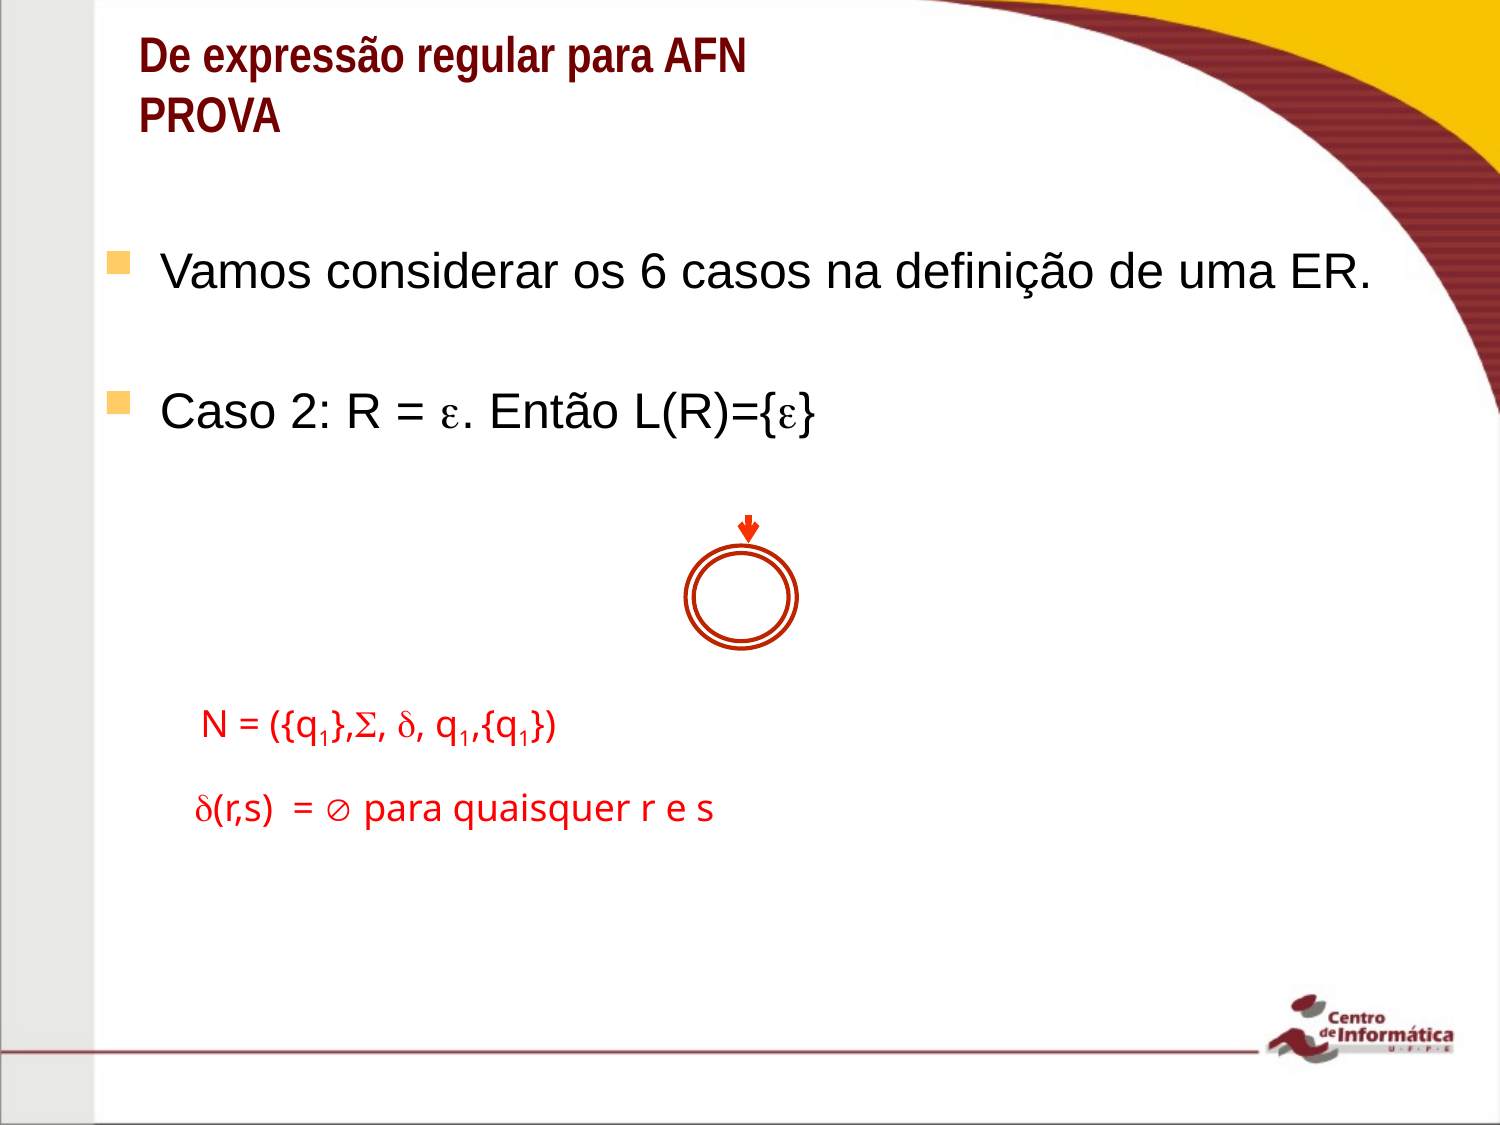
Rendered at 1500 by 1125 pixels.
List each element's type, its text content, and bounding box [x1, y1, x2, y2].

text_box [685, 545, 797, 649]
picture [0, 0, 1500, 1125]
text_box (r,s) =  para quaisquer r e s [179, 776, 936, 843]
text_box N = ({q1},, , q1,{q1}) [185, 692, 682, 759]
list Vamos considerar os 6 casos na definição de uma ER. Caso 2: R = . Então L(R)={} [88, 160, 1424, 551]
title De expressão regular para AFN PROVA [123, 19, 1319, 160]
